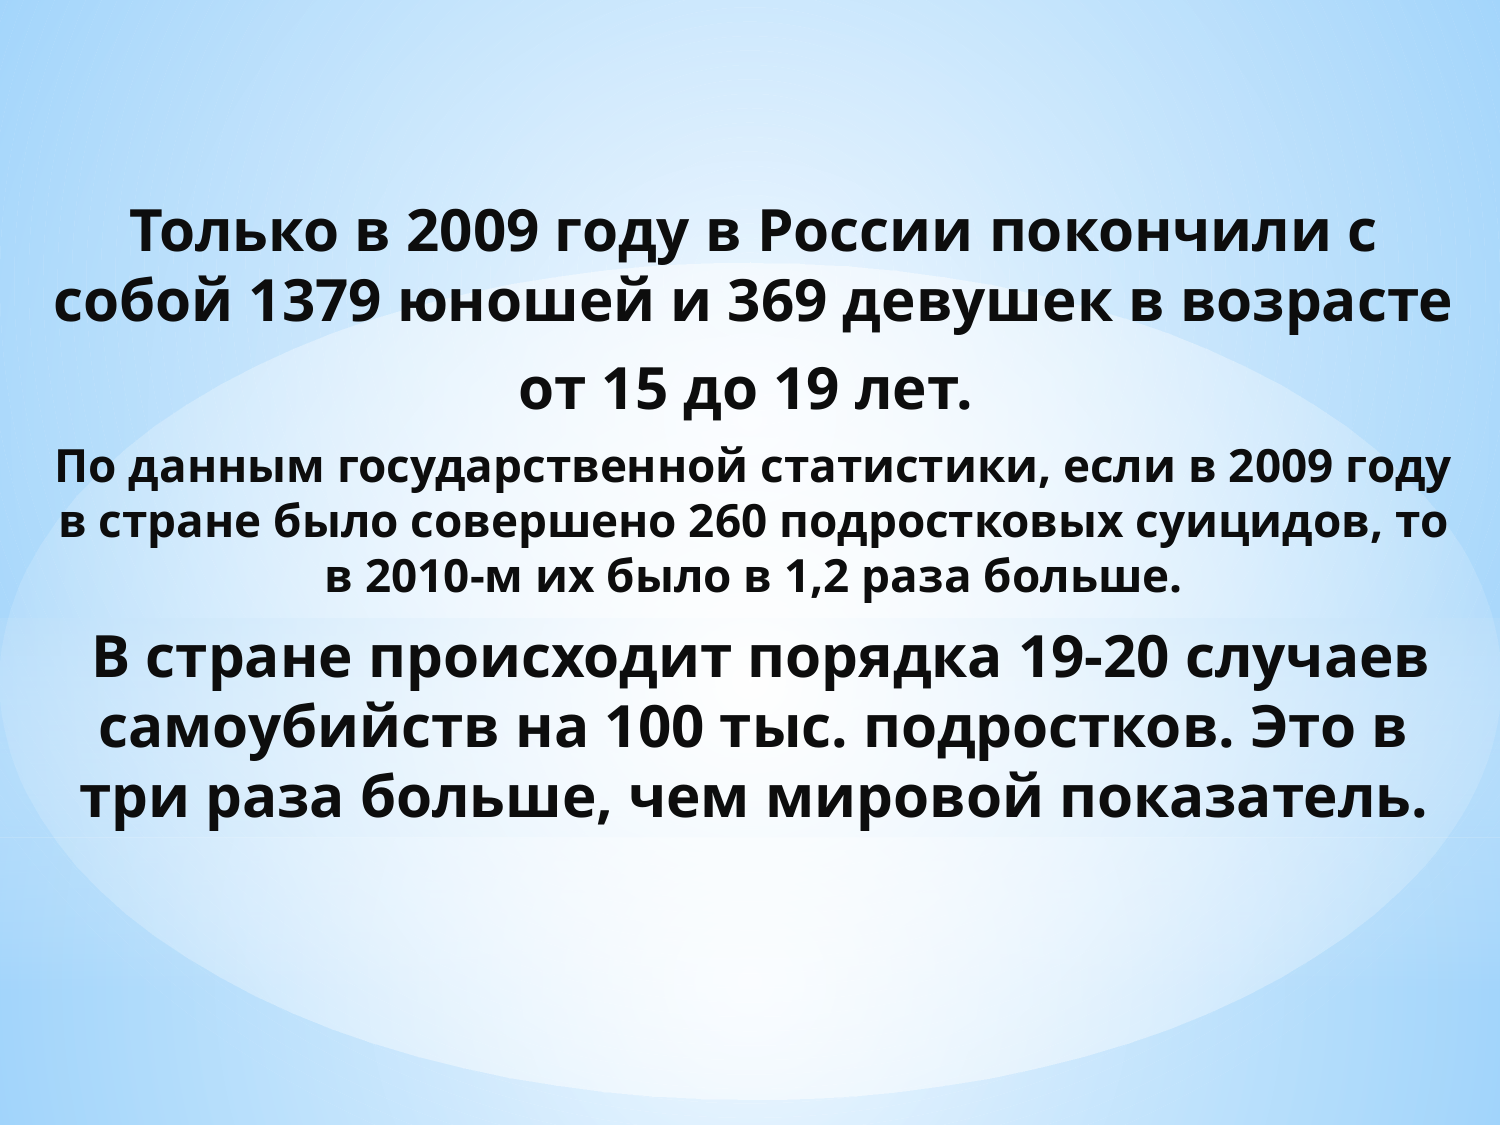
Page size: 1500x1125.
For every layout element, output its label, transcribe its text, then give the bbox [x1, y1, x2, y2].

list Только в 2009 году в России покончили с собой 1379 юношей и 369 девушек в возрасте от 15 до 19 лет. По данным государственной статистики, если в 2009 году в стране было совершено 260 подростковых суицидов, то в 2010-м их было в 1,2 раза больше. В стране происходит порядка 19-20 случаев самоубийств на 100 тыс. подростков. Это в три раза больше, чем мировой показатель. [29, 30, 1471, 1094]
